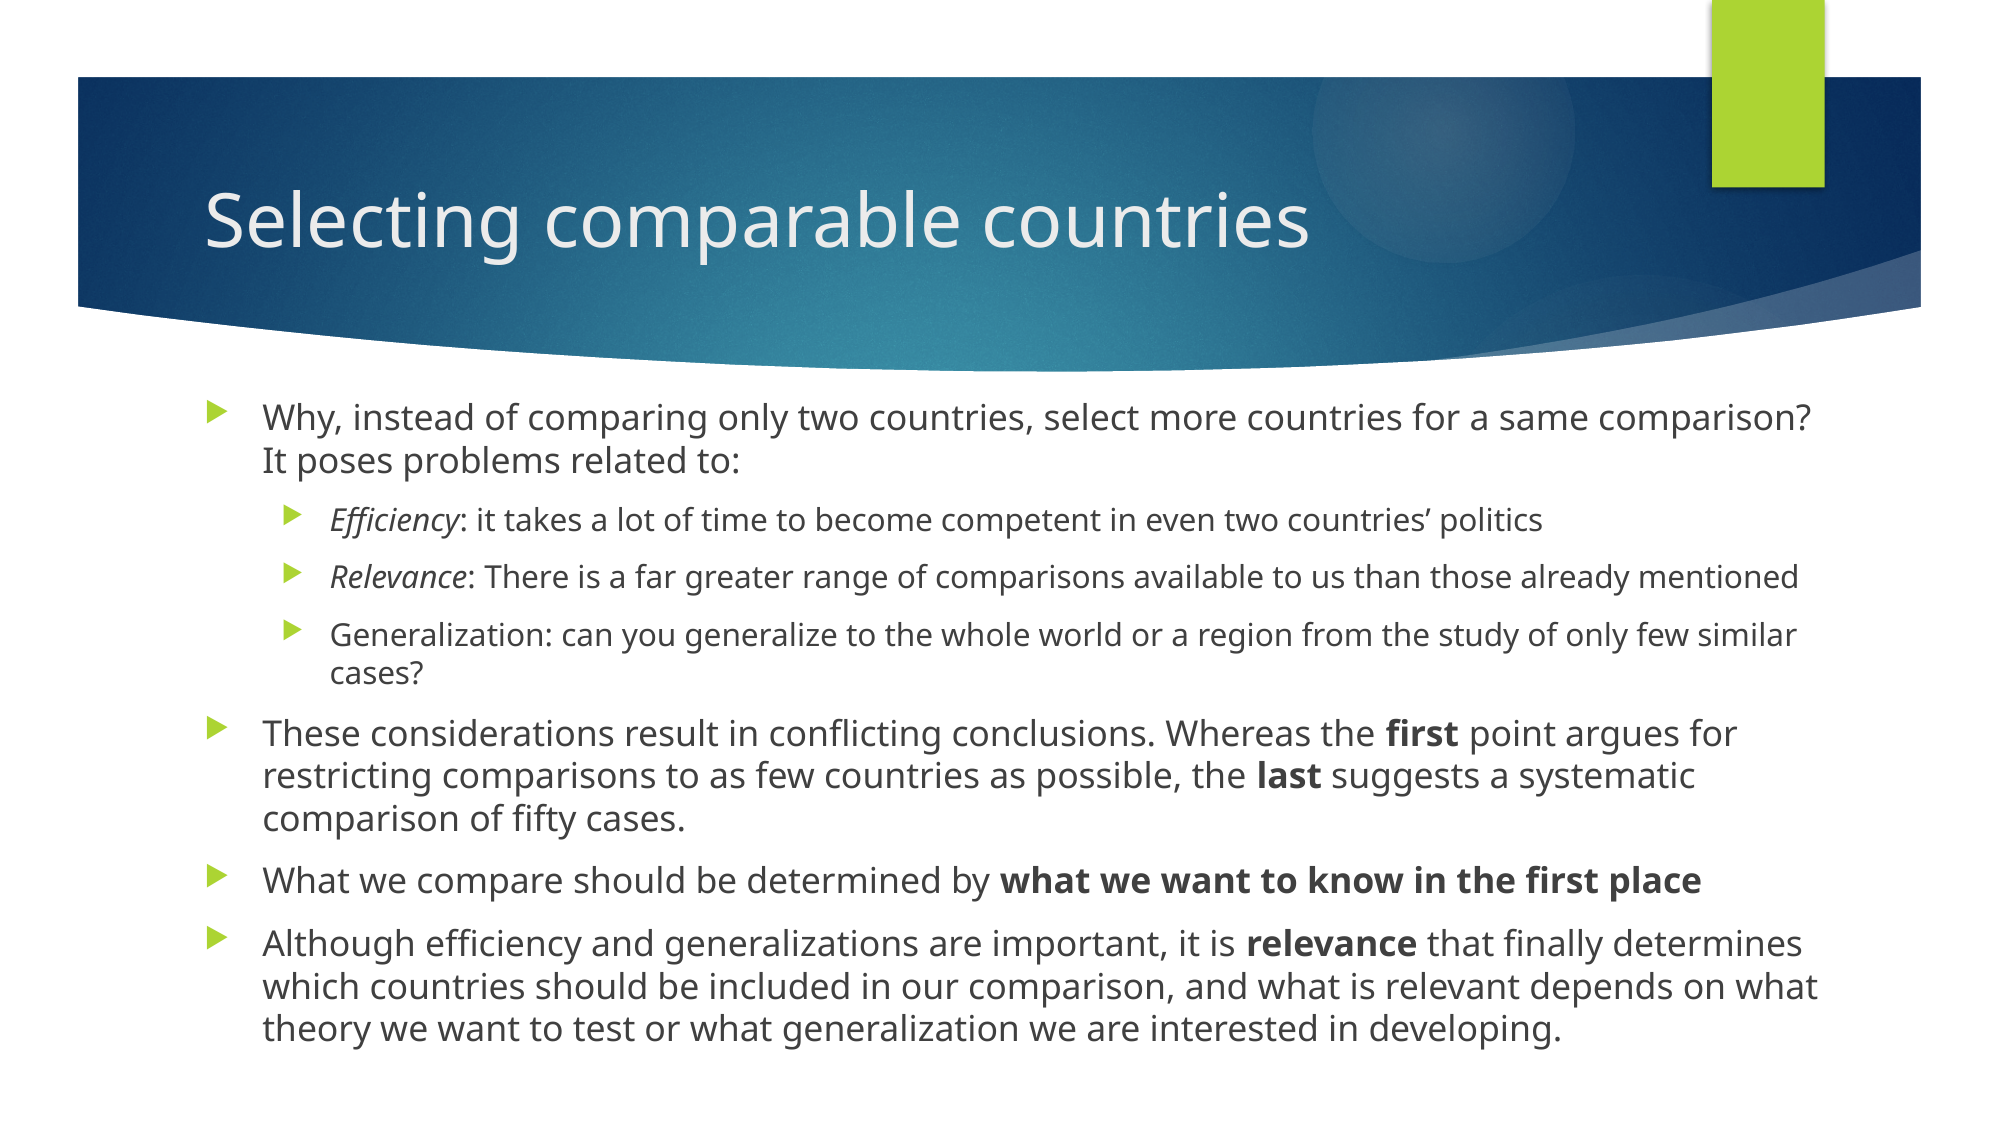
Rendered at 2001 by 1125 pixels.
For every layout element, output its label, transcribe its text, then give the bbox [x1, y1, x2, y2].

title Selecting comparable countries [189, 159, 1627, 276]
list Why, instead of comparing only two countries, select more countries for a same comparison? It poses problems related to: Efficiency: it takes a lot of time to become competent in even two countries’ politics Relevance: There is a far greater range of comparisons available to us than those already mentioned Generalization: can you generalize to the whole world or a region from the study of only few similar cases? These considerations result in conflicting conclusions. Whereas the first point argues for restricting comparisons to as few countries as possible, the last suggests a systematic comparison of fifty cases. What we compare should be determined by what we want to know in the first place Although efficiency and generalizations are important, it is relevance that finally determines which countries should be included in our comparison, and what is relevant depends on what theory we want to test or what generalization we are interested in developing. [189, 387, 1841, 1106]
